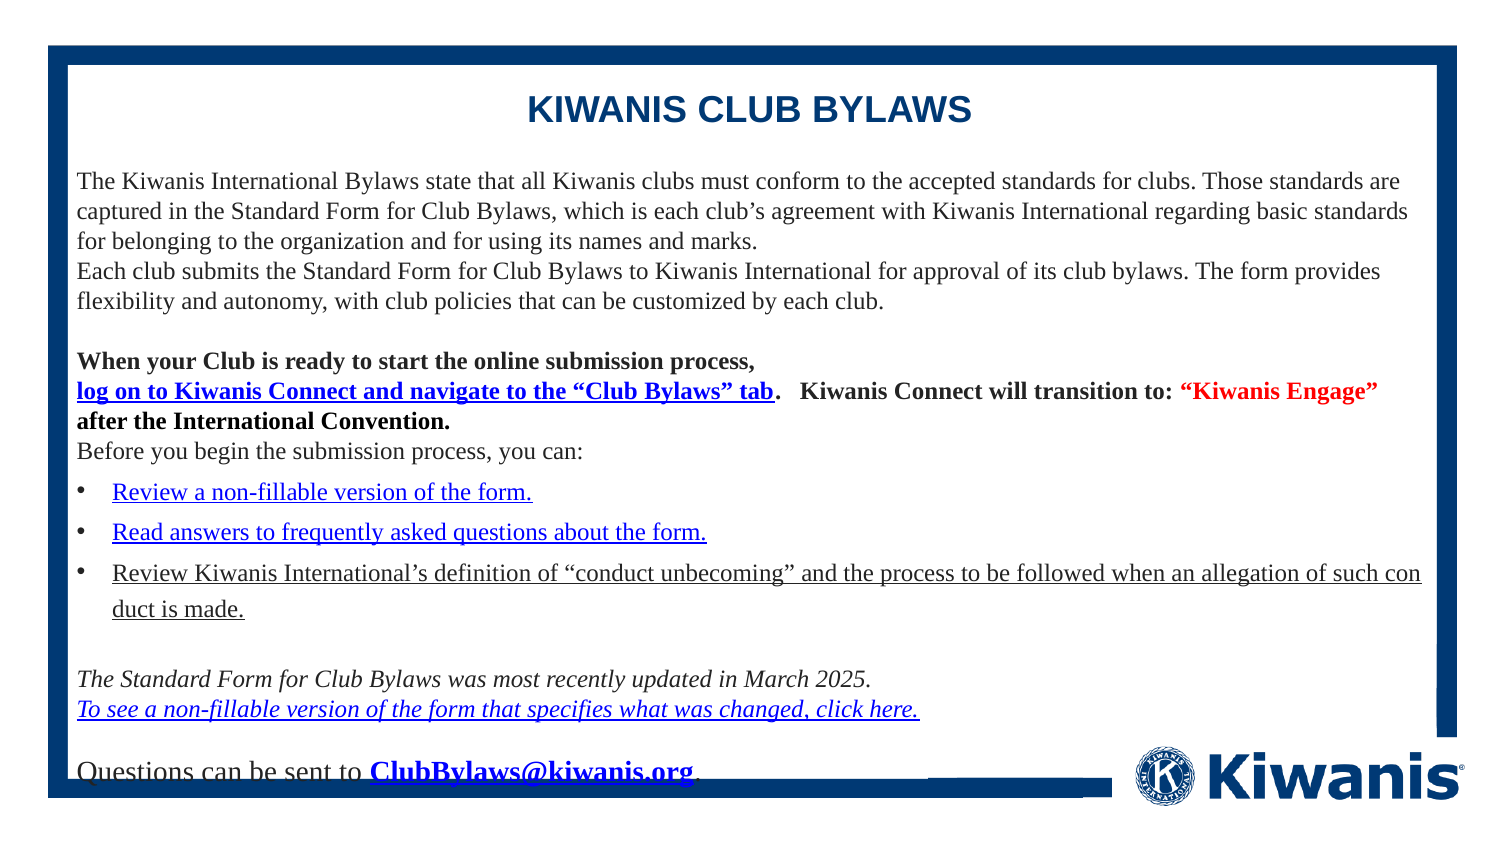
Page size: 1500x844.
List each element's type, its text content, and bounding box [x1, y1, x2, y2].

text_box KIWANIS CLUB BYLAWS The Kiwanis International Bylaws state that all Kiwanis clubs must conform to the accepted standards for clubs. Those standards are captured in the Standard Form for Club Bylaws, which is each club’s agreement with Kiwanis International regarding basic standards for belonging to the organization and for using its names and marks. Each club submits the Standard Form for Club Bylaws to Kiwanis International for approval of its club bylaws. The form provides flexibility and autonomy, with club policies that can be customized by each club. When your Club is ready to start the online submission process, log on to Kiwanis Connect and navigate to the “Club Bylaws” tab. Kiwanis Connect will transition to: “Kiwanis Engage” after the International Convention. Before you begin the submission process, you can: Review a non-fillable version of the form. Read answers to frequently asked questions about the form. Review Kiwanis International’s definition of “conduct unbecoming” and the process to be followed when an allegation of such conduct is made. The Standard Form for Club Bylaws was most recently updated in March 2025. To see a non-fillable version of the form that specifies what was changed, click here. Questions can be sent to ClubBylaws@kiwanis.org. [61, 77, 1438, 795]
picture [0, 0, 1500, 844]
